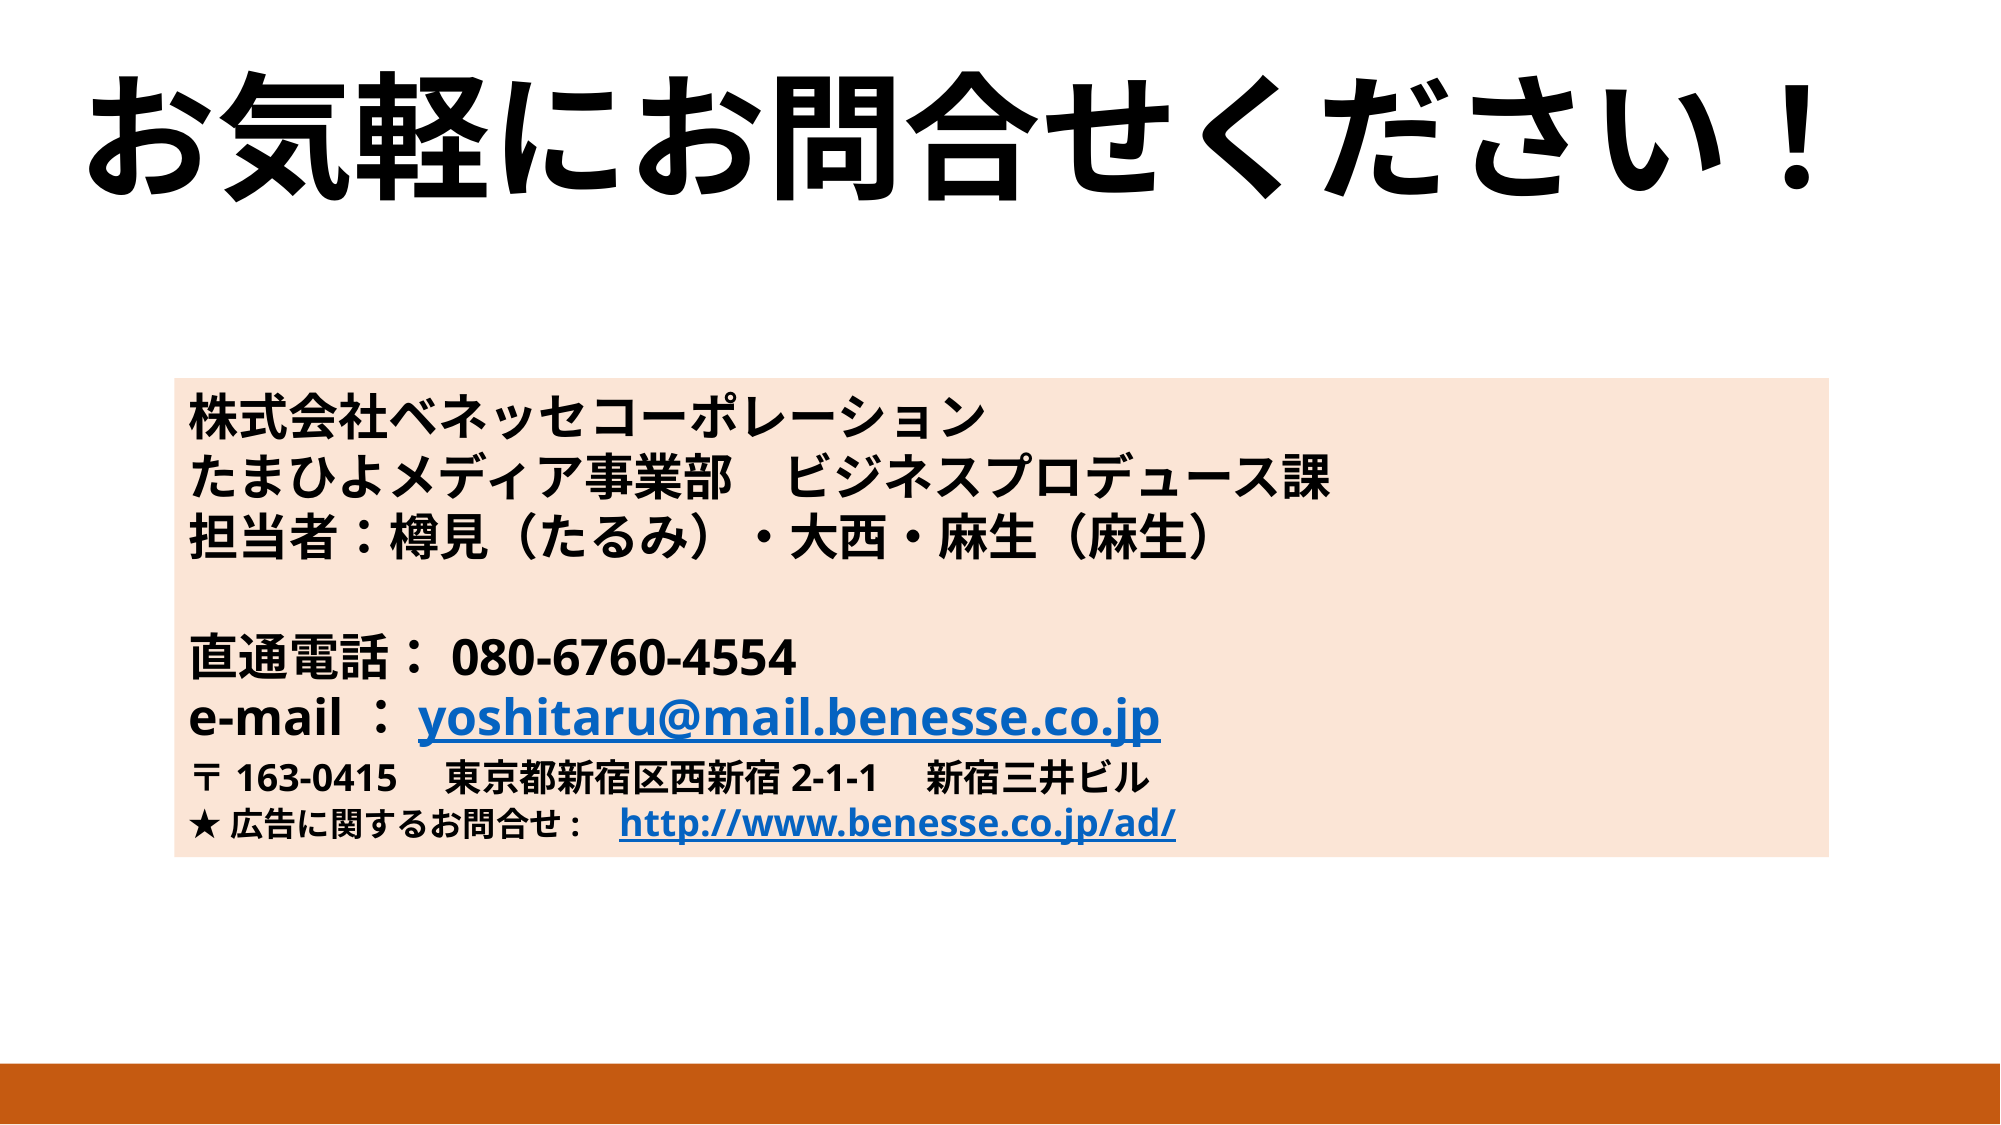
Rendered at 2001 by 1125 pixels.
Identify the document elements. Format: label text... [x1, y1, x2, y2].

text_box 株式会社ベネッセコーポレーション たまひよメディア事業部 ビジネスプロデュース課 担当者：樽見（たるみ）・大西・麻生（麻生） 直通電話：080-6760-4554 e-mail：yoshitaru@mail.benesse.co.jp 〒163-0415 東京都新宿区西新宿2-1-1 新宿三井ビル ★広告に関するお問合せ: http://www.benesse.co.jp/ad/ [174, 378, 1829, 858]
text_box [0, 1063, 2000, 1125]
text_box お気軽にお問合せください！ [63, 43, 1937, 224]
